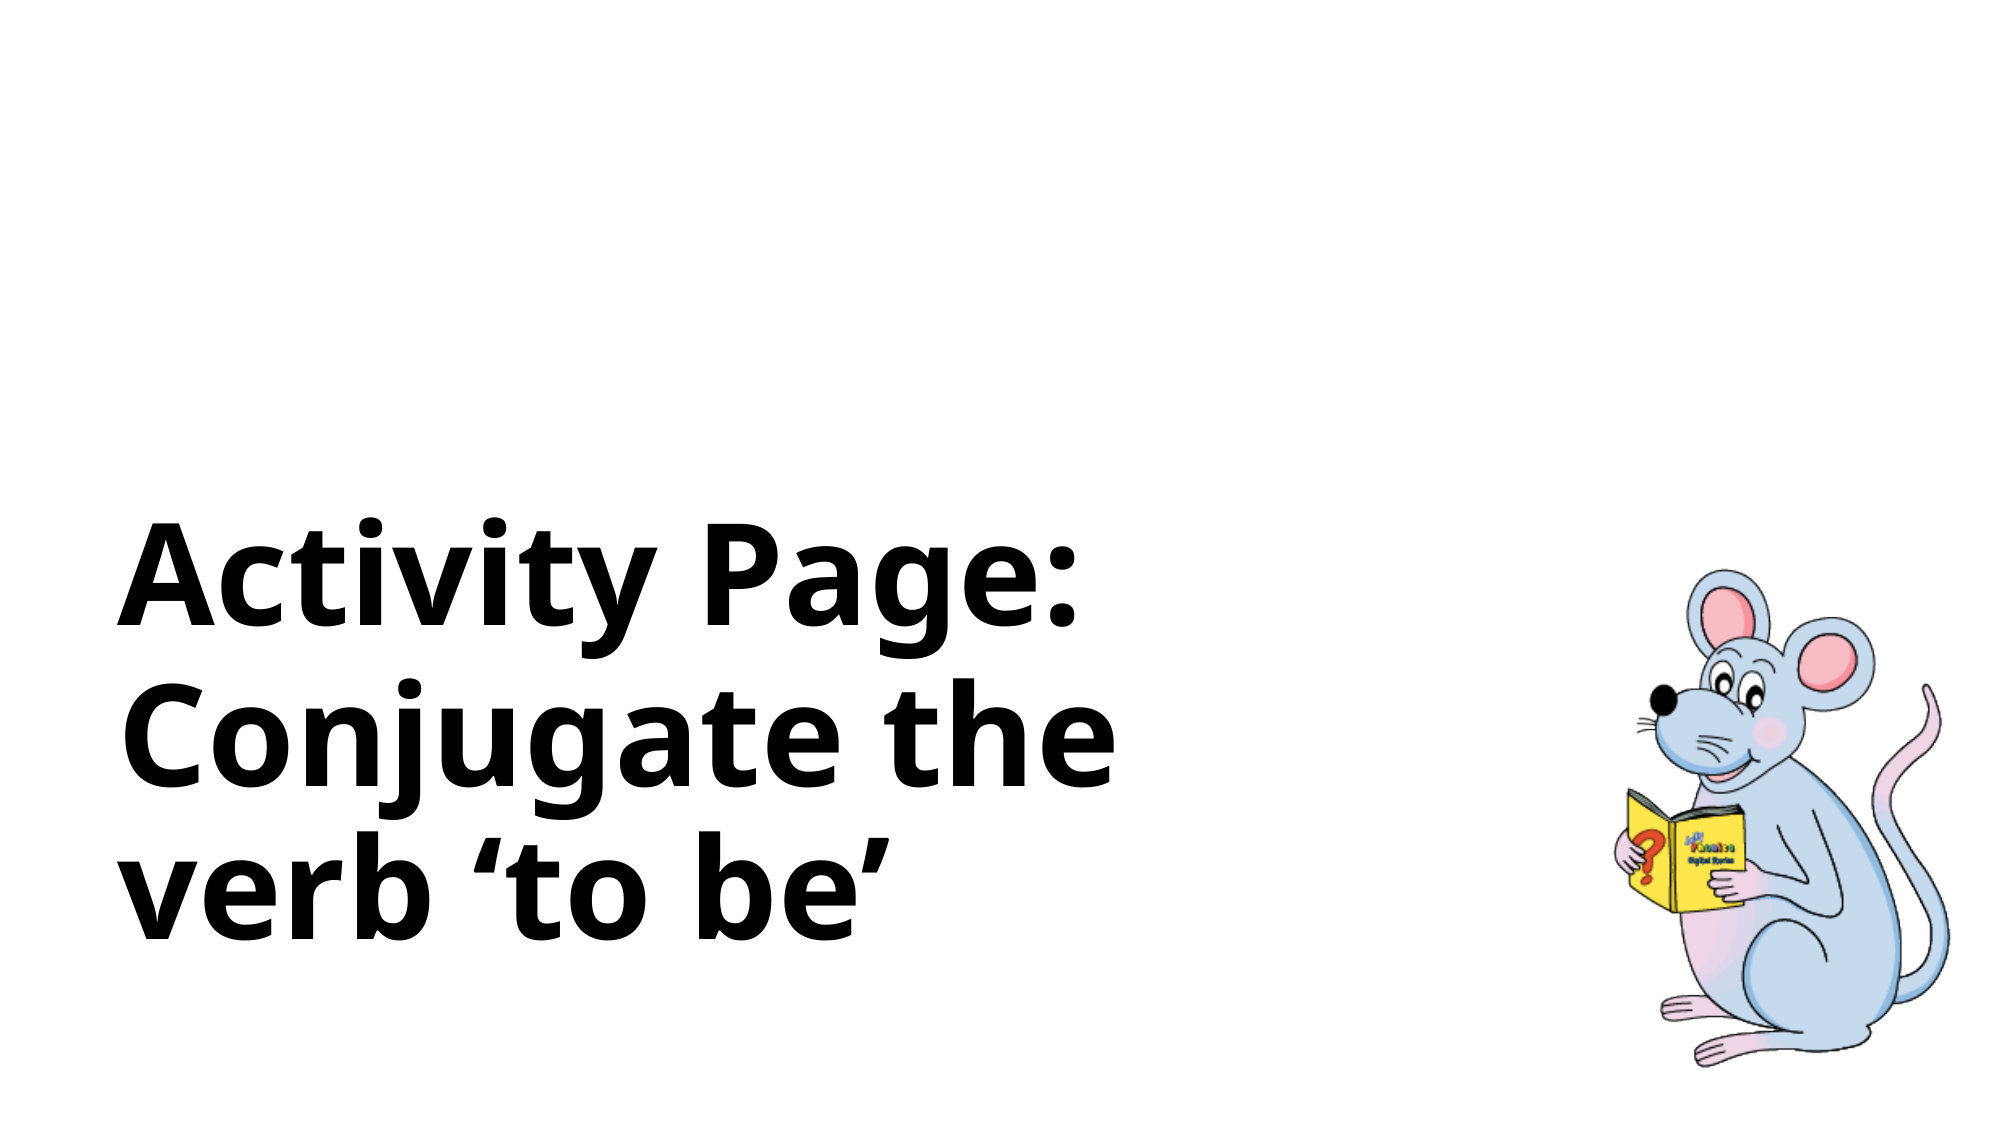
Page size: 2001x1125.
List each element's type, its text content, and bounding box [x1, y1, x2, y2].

picture [1604, 562, 1952, 1073]
text_box Activity Page: Conjugate the verb ‘to be’ [102, 495, 1347, 989]
